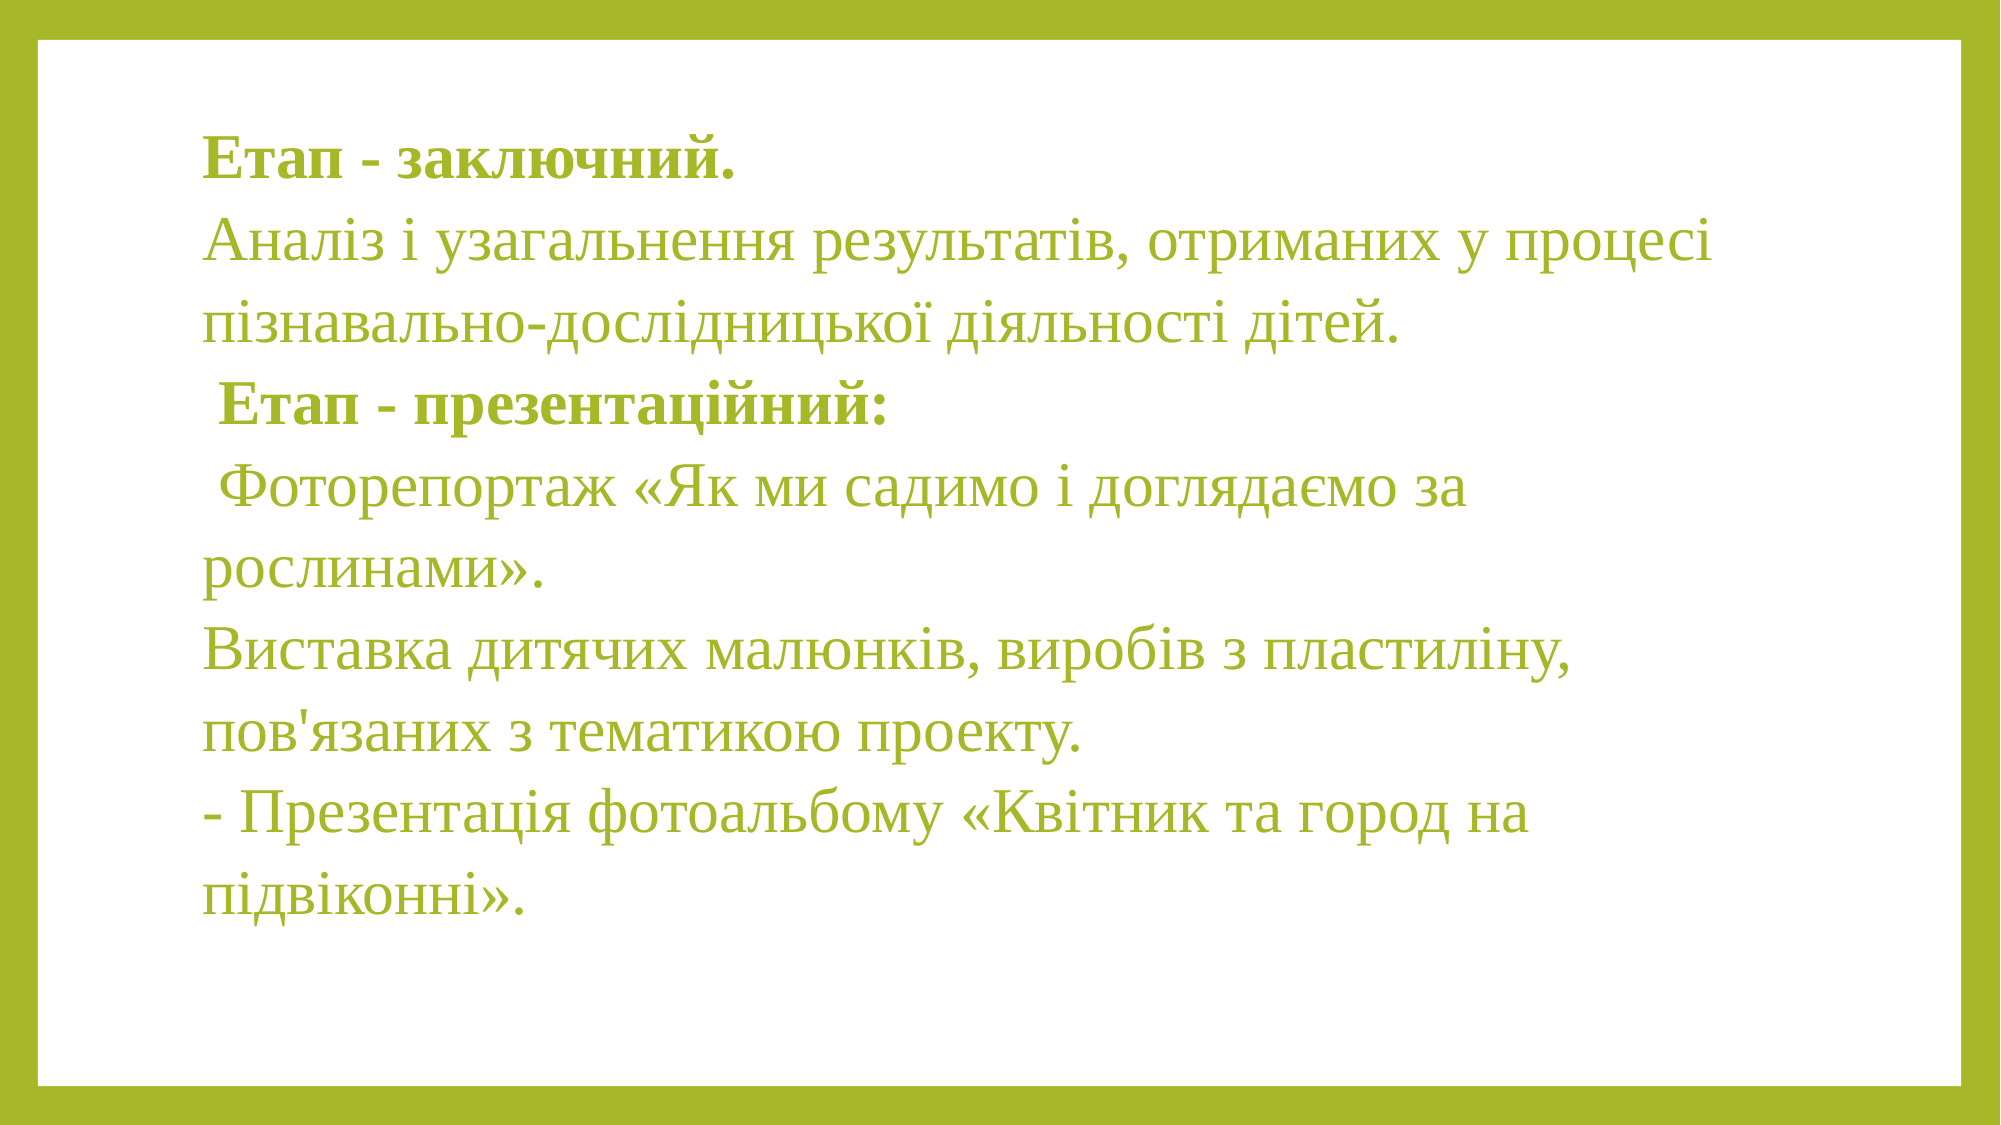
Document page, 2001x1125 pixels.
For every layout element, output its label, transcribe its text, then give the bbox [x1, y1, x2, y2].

title Етап - заключний. Аналіз і узагальнення результатів, отриманих у процесі пізнавально-дослідницької діяльності дітей. Етап - презентаційний: Фоторепортаж «Як ми садимо і доглядаємо за рослинами». Виставка дитячих малюнків, виробів з пластиліну, пов'язаних з тематикою проекту. - Презентація фотоальбому «Квітник та город на підвіконні». [187, 99, 1808, 1031]
